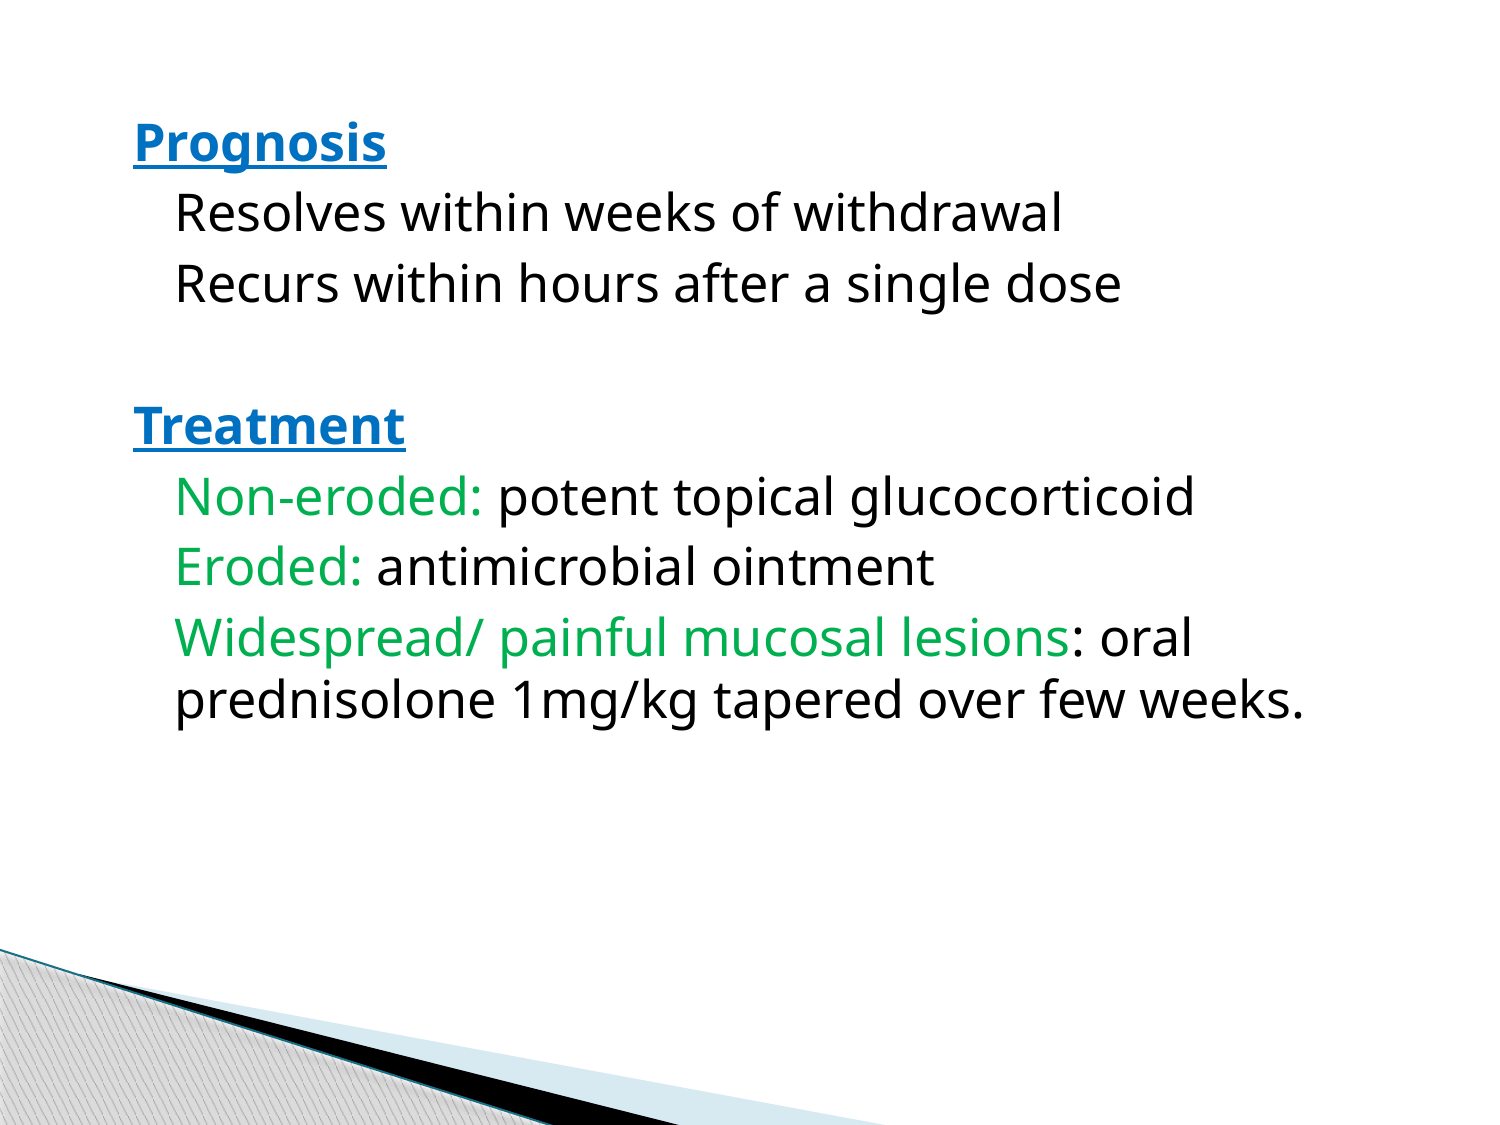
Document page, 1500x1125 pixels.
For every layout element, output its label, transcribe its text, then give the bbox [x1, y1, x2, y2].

list Prognosis Resolves within weeks of withdrawal Recurs within hours after a single dose Treatment Non-eroded: potent topical glucocorticoid Eroded: antimicrobial ointment Widespread/ painful mucosal lesions: oral prednisolone 1mg/kg tapered over few weeks. [100, 101, 1414, 986]
